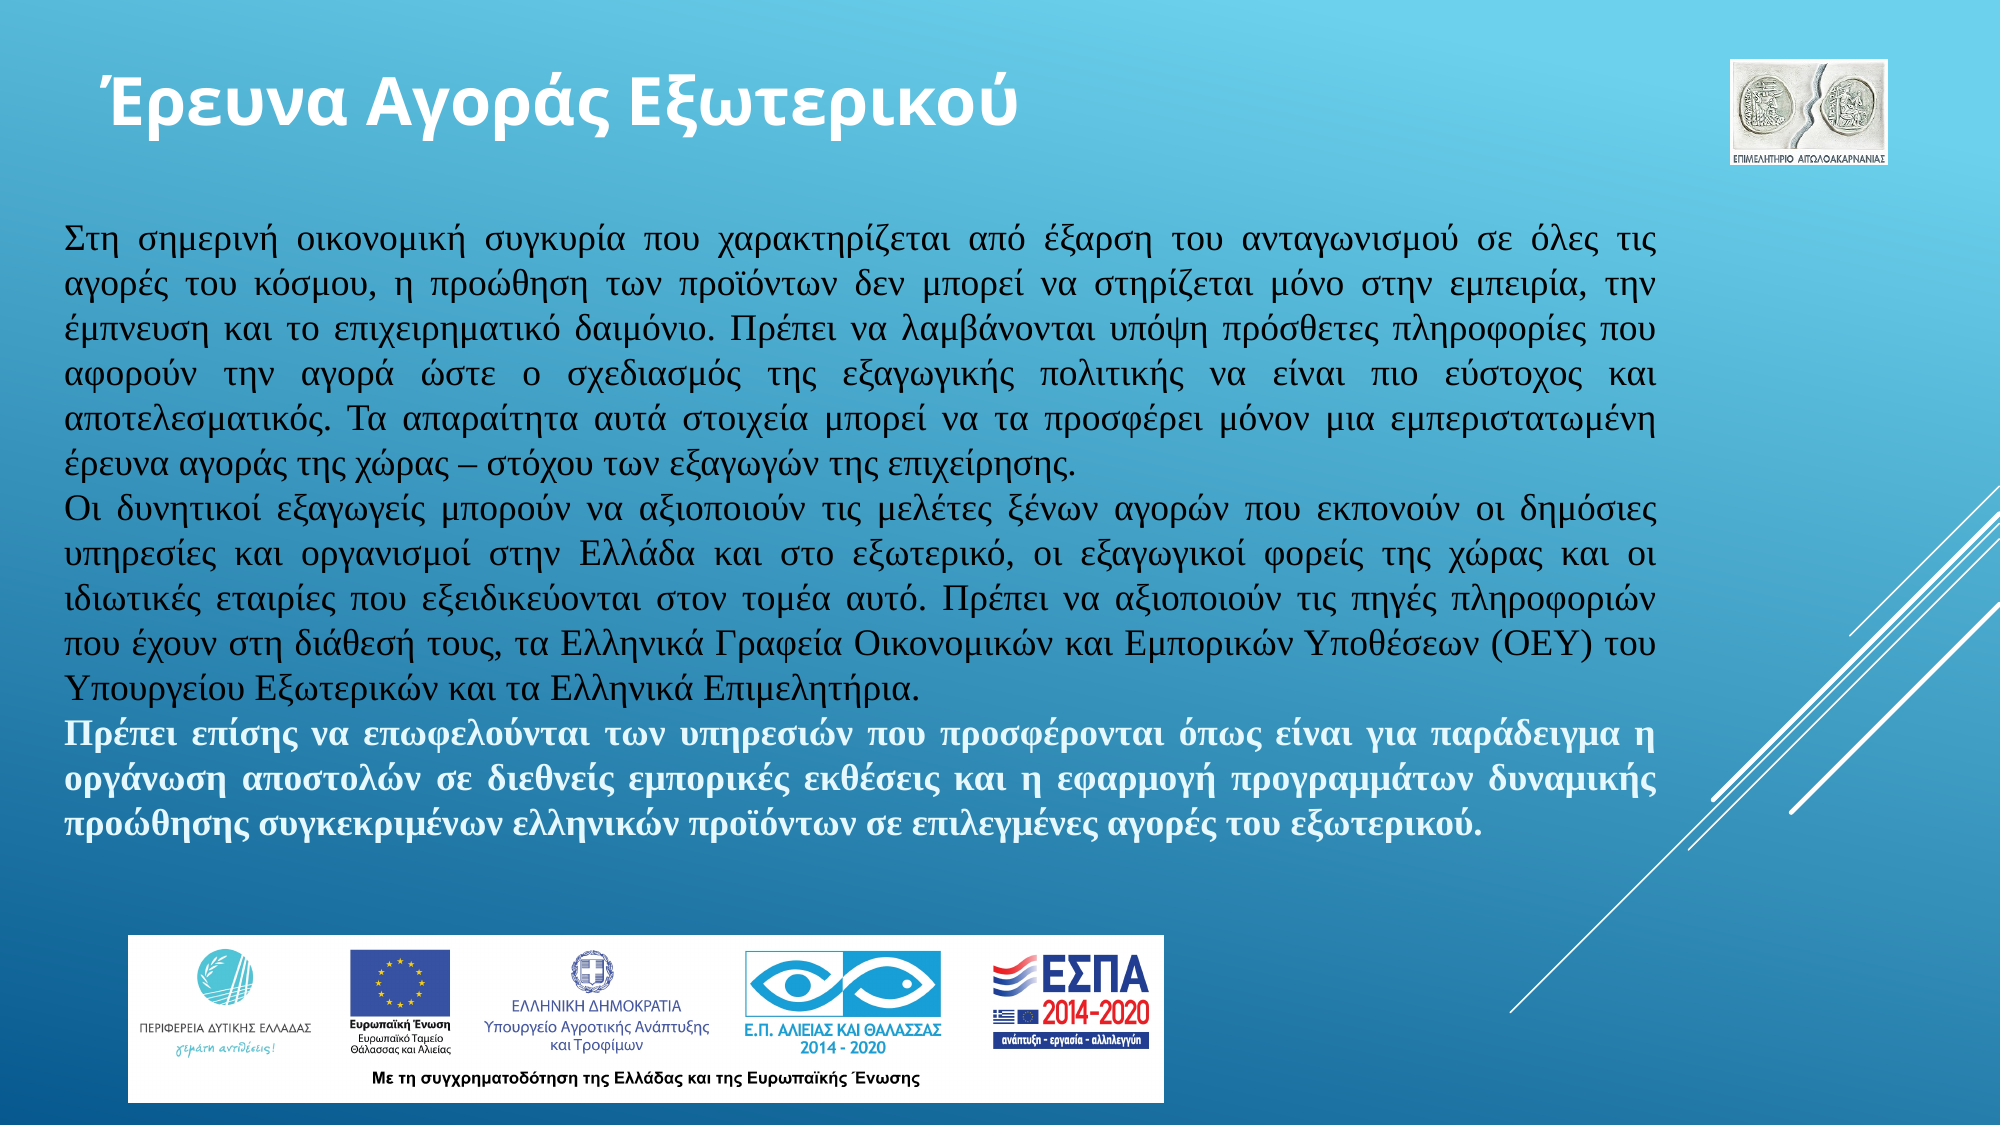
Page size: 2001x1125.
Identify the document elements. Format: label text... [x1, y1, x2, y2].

text_box Στη σημερινή οικονομική συγκυρία που χαρακτηρίζεται από έξαρση του ανταγωνισμού σε όλες τις αγορές του κόσμου, η προώθηση των προϊόντων δεν μπορεί να στηρίζεται μόνο στην εμπειρία, την έμπνευση και το επιχειρηματικό δαιμόνιο. Πρέπει να λαμβάνονται υπόψη πρόσθετες πληροφορίες που αφορούν την αγορά ώστε ο σχεδιασμός της εξαγωγικής πολιτικής να είναι πιο εύστοχος και αποτελεσματικός. Τα απαραίτητα αυτά στοιχεία μπορεί να τα προσφέρει μόνον μια εμπεριστατωμένη έρευνα αγοράς της χώρας – στόχου των εξαγωγών της επιχείρησης. Οι δυνητικοί εξαγωγείς μπορούν να αξιοποιούν τις μελέτες ξένων αγορών που εκπονούν οι δημόσιες υπηρεσίες και οργανισμοί στην Ελλάδα και στο εξωτερικό, οι εξαγωγικοί φορείς της χώρας και οι ιδιωτικές εταιρίες που εξειδικεύονται στον τομέα αυτό. Πρέπει να αξιοποιούν τις πηγές πληροφοριών που έχουν στη διάθεσή τους, τα Ελληνικά Γραφεία Οικονομικών και Εμπορικών Υποθέσεων (ΟΕΥ) του Υπουργείου Εξωτερικών και τα Ελληνικά Επιμελητήρια. Πρέπει επίσης να επωφελούνται των υπηρεσιών που προσφέρονται όπως είναι για παράδειγμα η οργάνωση αποστολών σε διεθνείς εμπορικές εκθέσεις και η εφαρμογή προγραμμάτων δυναμικής προώθησης συγκεκριμένων ελληνικών προϊόντων σε επιλεγμένες αγορές του εξωτερικού. [49, 205, 1673, 851]
picture [1730, 59, 1888, 166]
picture [127, 934, 1164, 1103]
text_box Έρευνα Αγοράς Εξωτερικού [85, 51, 1088, 146]
